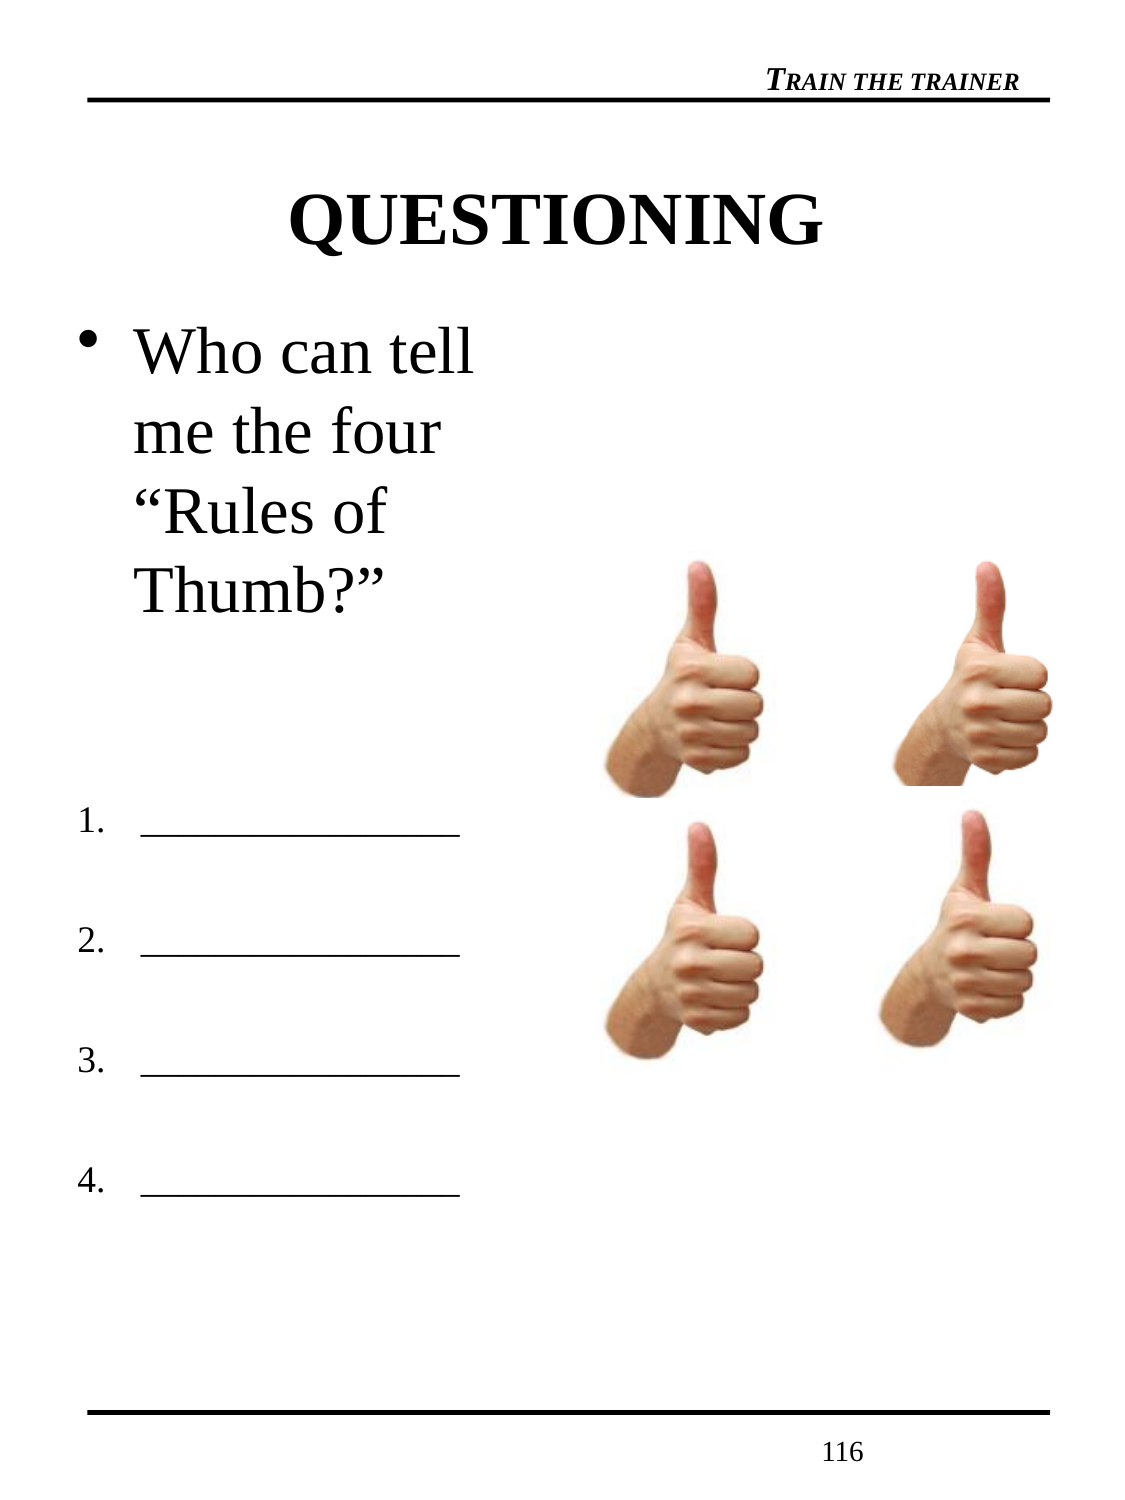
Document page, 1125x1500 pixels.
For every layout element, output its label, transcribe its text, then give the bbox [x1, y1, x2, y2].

list Who can tell me the four “Rules of Thumb?” _________________ _________________ _________________ _________________ [62, 298, 529, 1274]
picture [849, 537, 1081, 1074]
picture [575, 537, 793, 1086]
slide_number 116 [806, 1425, 1041, 1467]
title QUESTIONING [87, 137, 1044, 292]
